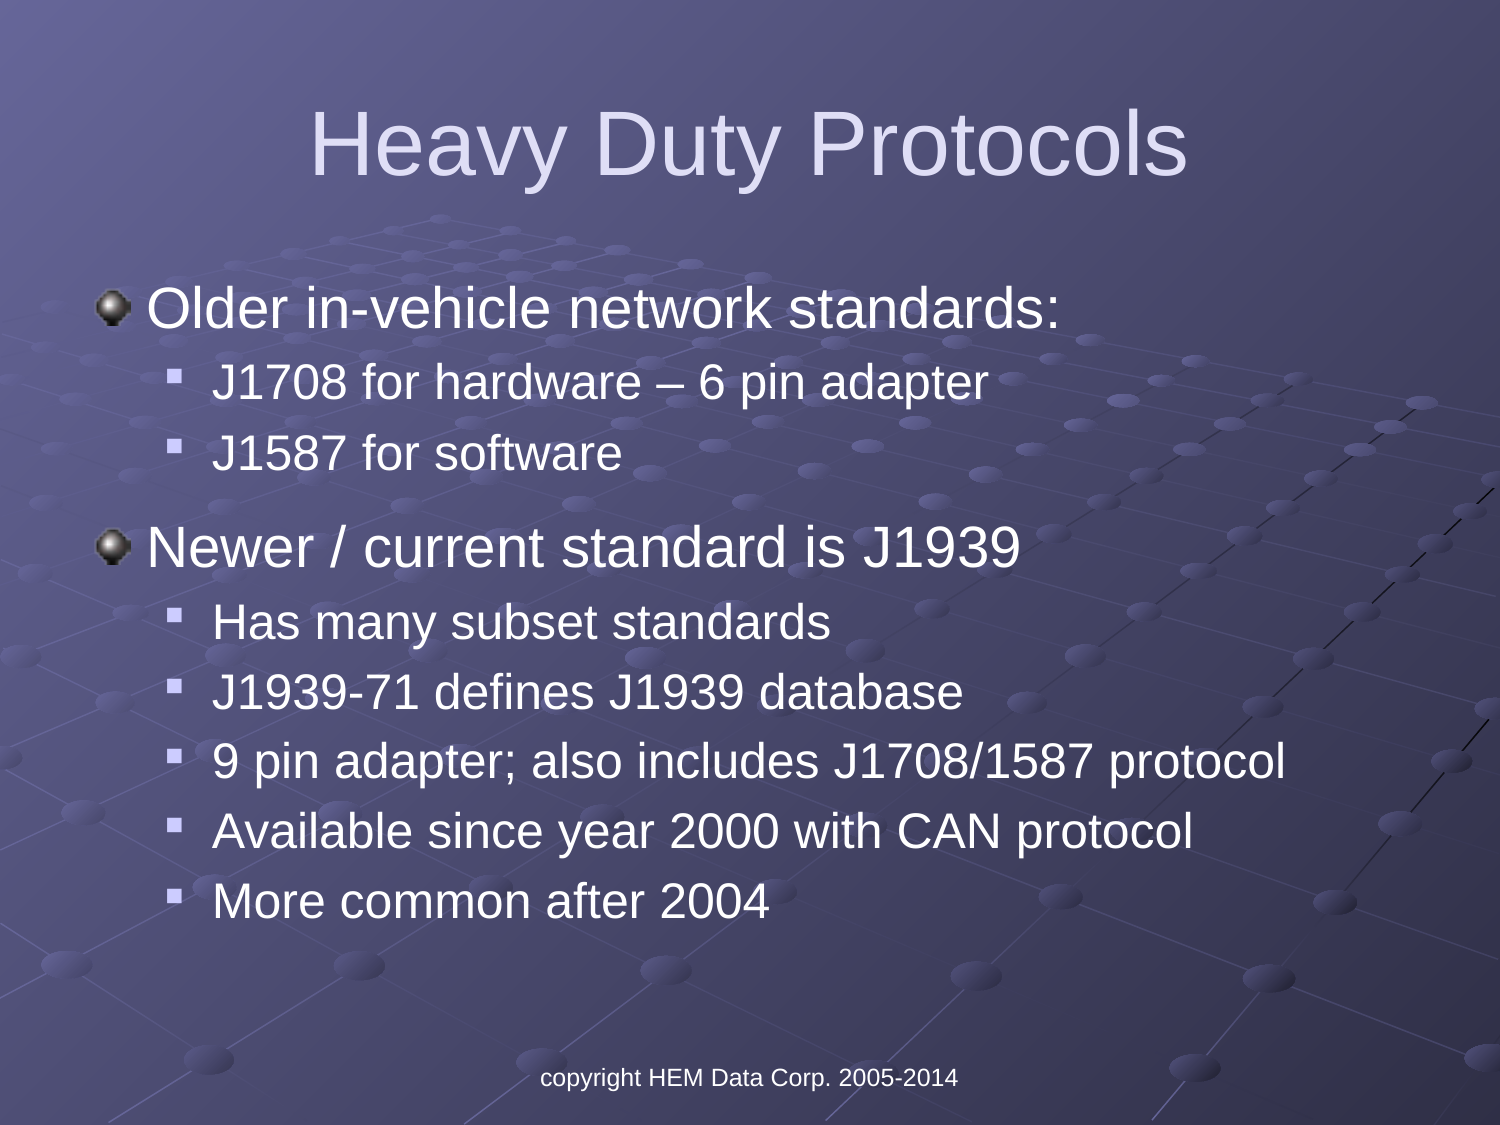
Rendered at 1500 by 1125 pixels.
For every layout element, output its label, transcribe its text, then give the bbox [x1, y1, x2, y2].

footer copyright HEM Data Corp. 2005-2014 [512, 1023, 988, 1100]
picture [90, 523, 131, 565]
list Older in-vehicle network standards: J1708 for hardware – 6 pin adapter J1587 for software Newer / current standard is J1939 Has many subset standards J1939-71 defines J1939 database 9 pin adapter; also includes J1708/1587 protocol Available since year 2000 with CAN protocol More common after 2004 [74, 262, 1426, 1007]
picture [90, 284, 131, 326]
title Heavy Duty Protocols [74, 44, 1426, 233]
